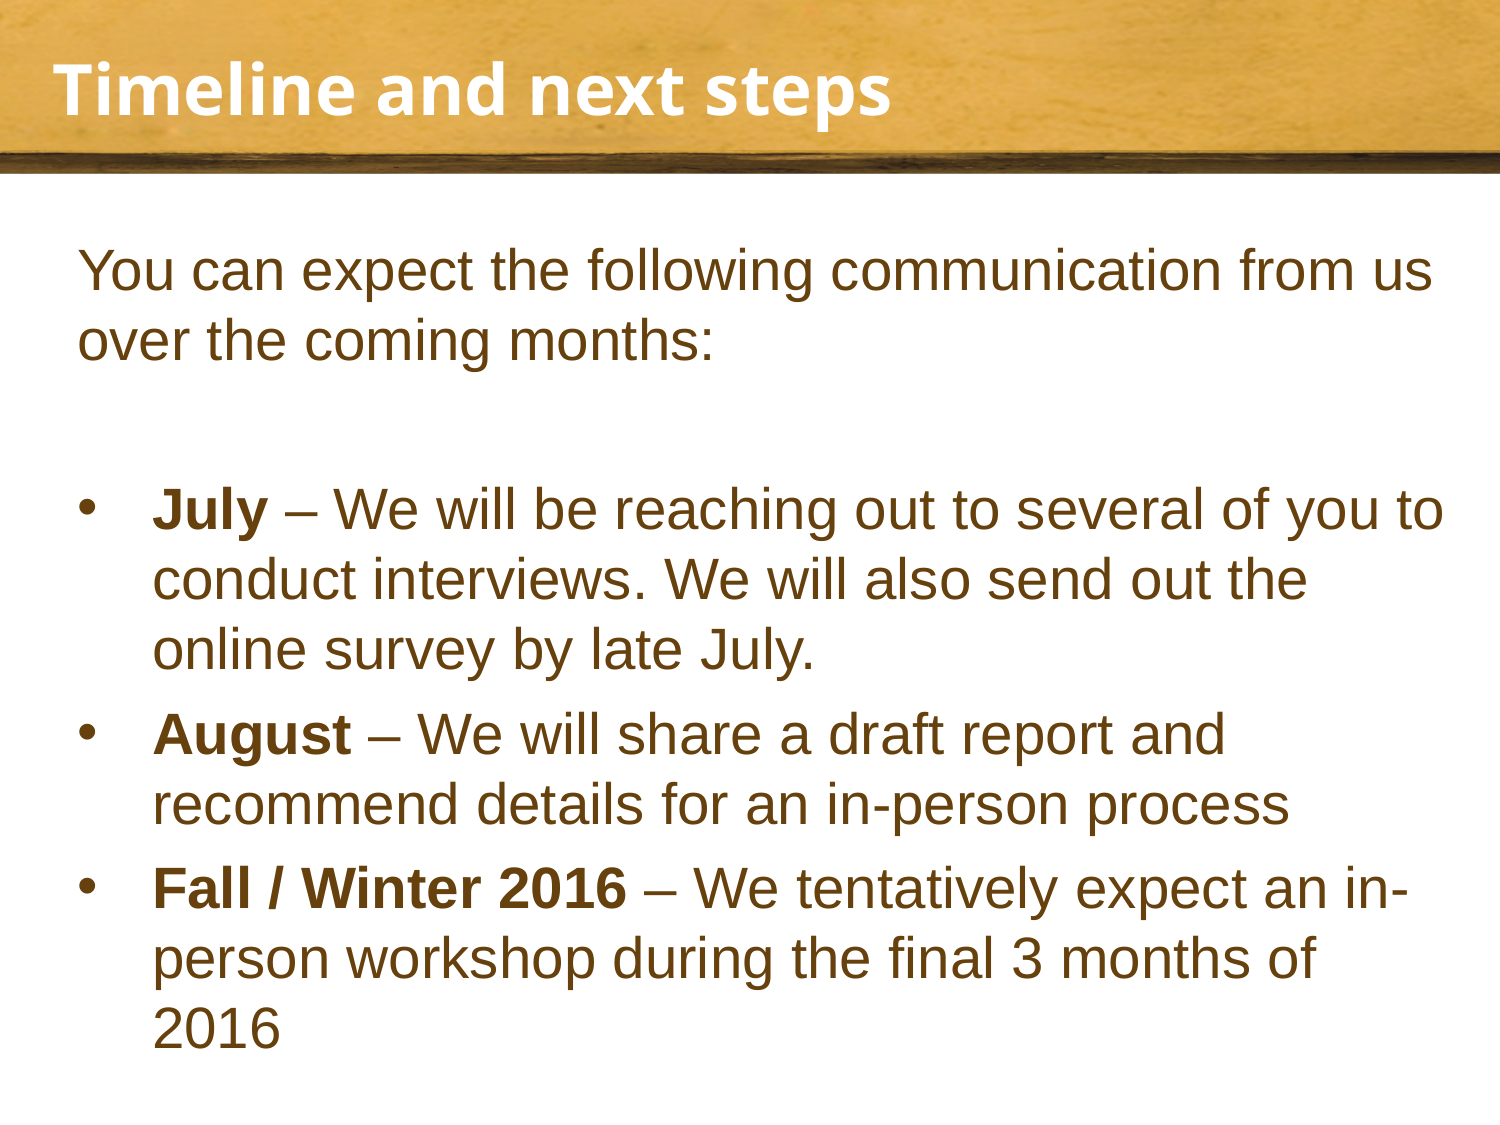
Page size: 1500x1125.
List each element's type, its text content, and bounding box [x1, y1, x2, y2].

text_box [0, 0, 1500, 174]
text_box You can expect the following communication from us over the coming months: July – We will be reaching out to several of you to conduct interviews. We will also send out the online survey by late July. August – We will share a draft report and recommend details for an in-person process Fall / Winter 2016 – We tentatively expect an in-person workshop during the final 3 months of 2016 [62, 224, 1475, 1125]
